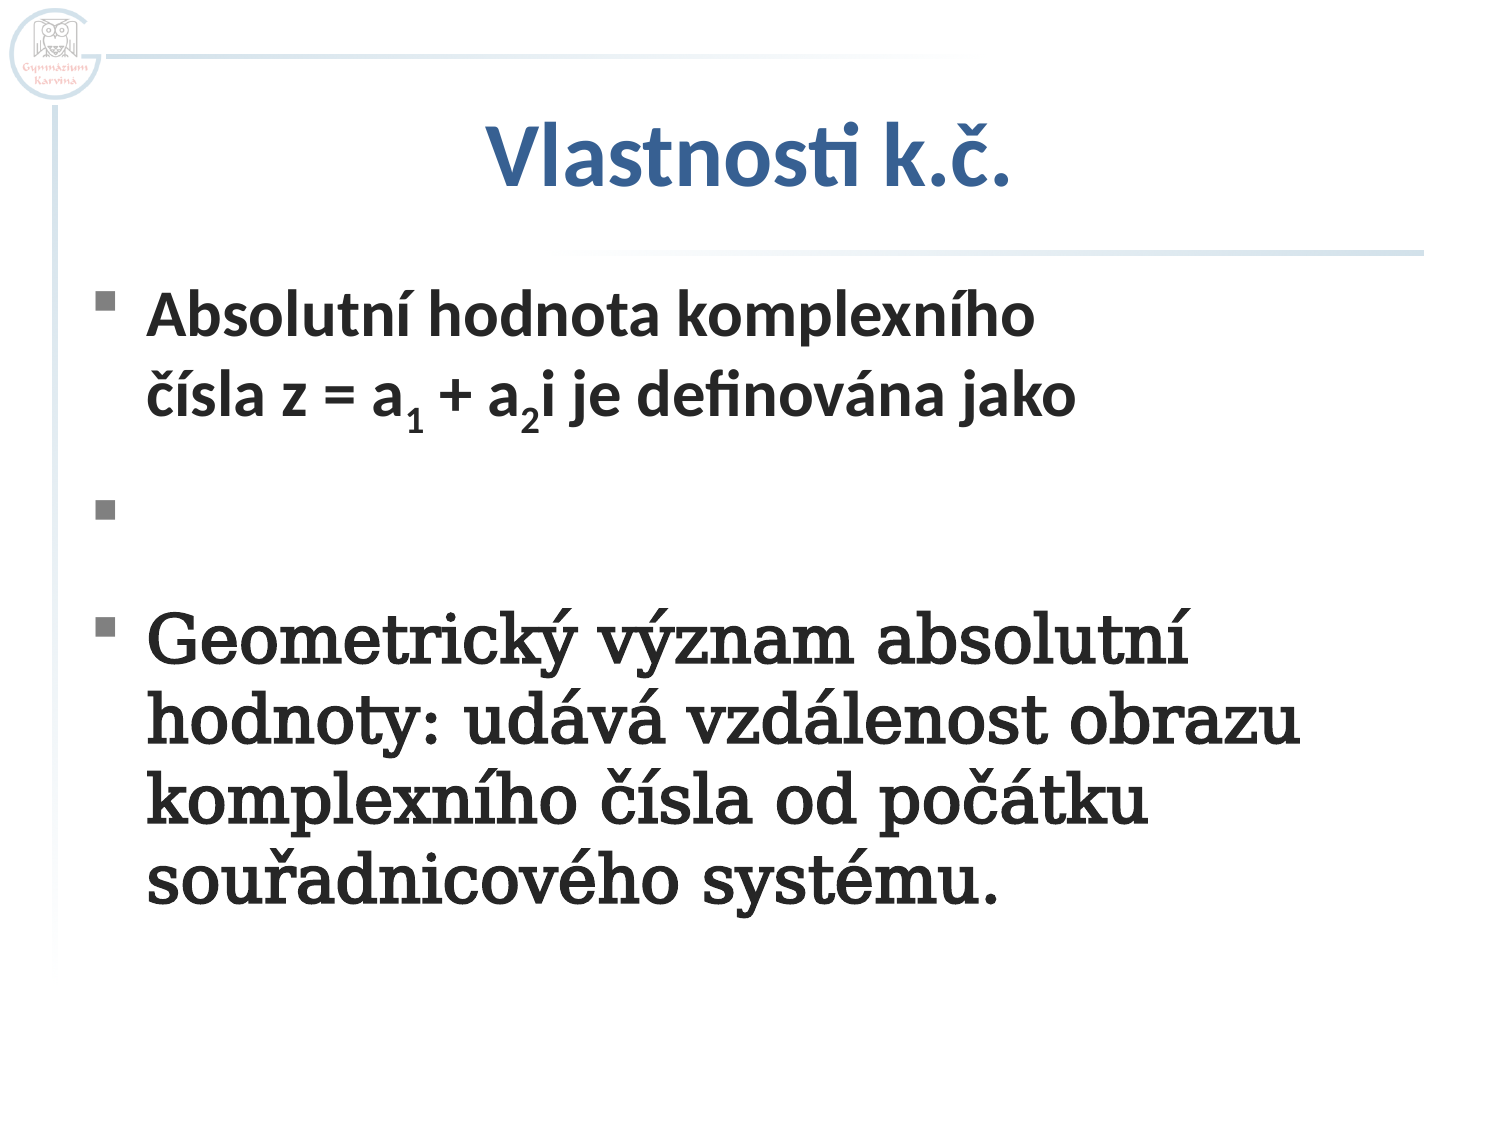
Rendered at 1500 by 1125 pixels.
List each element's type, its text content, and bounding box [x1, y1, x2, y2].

picture [8, 5, 104, 101]
title Vlastnosti k.č. [75, 56, 1425, 244]
picture [537, 250, 1424, 256]
picture [52, 105, 58, 992]
